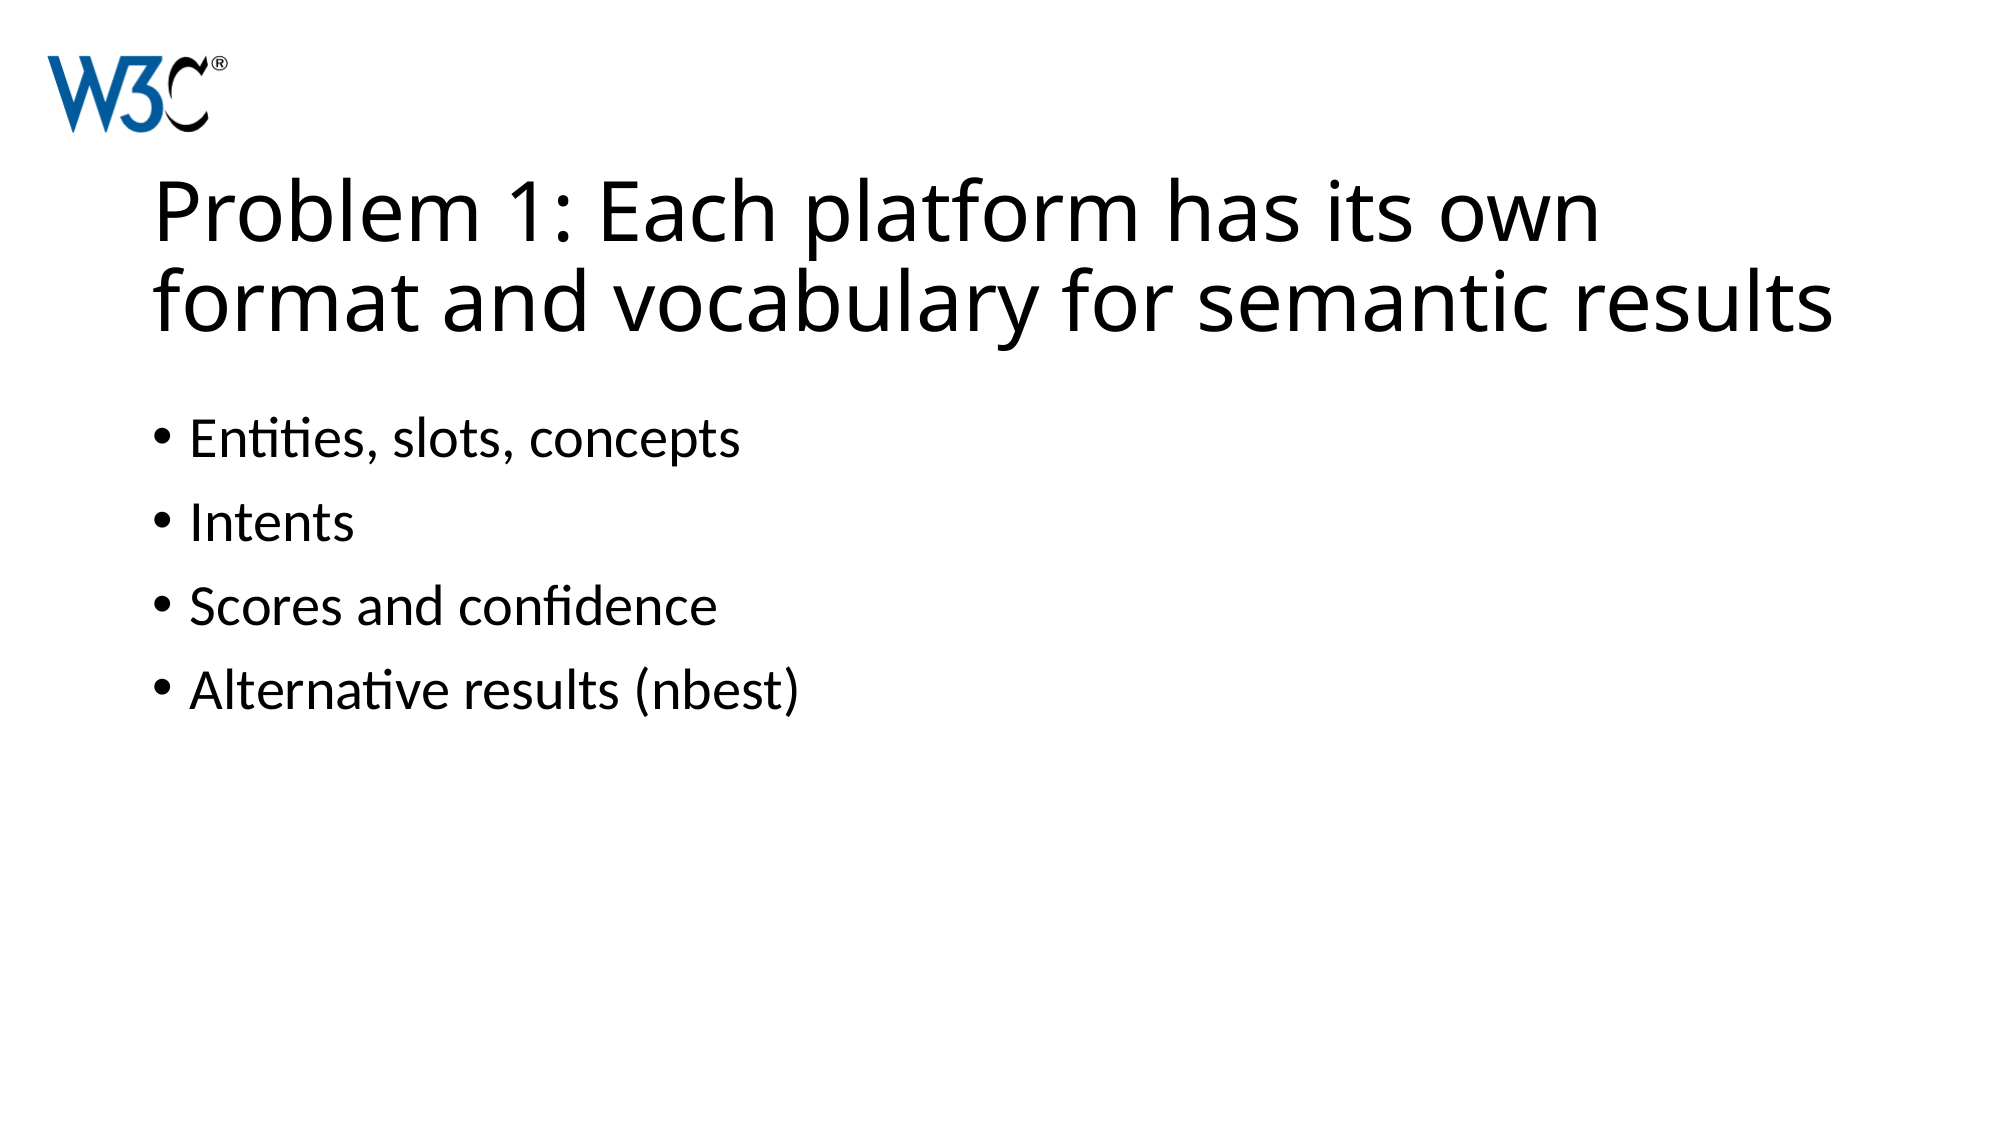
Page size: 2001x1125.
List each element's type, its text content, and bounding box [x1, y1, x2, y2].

title Problem 1: Each platform has its own format and vocabulary for semantic results [137, 150, 1863, 369]
picture [42, 37, 233, 151]
list Entities, slots, concepts Intents Scores and confidence Alternative results (nbest) [137, 399, 1863, 1014]
